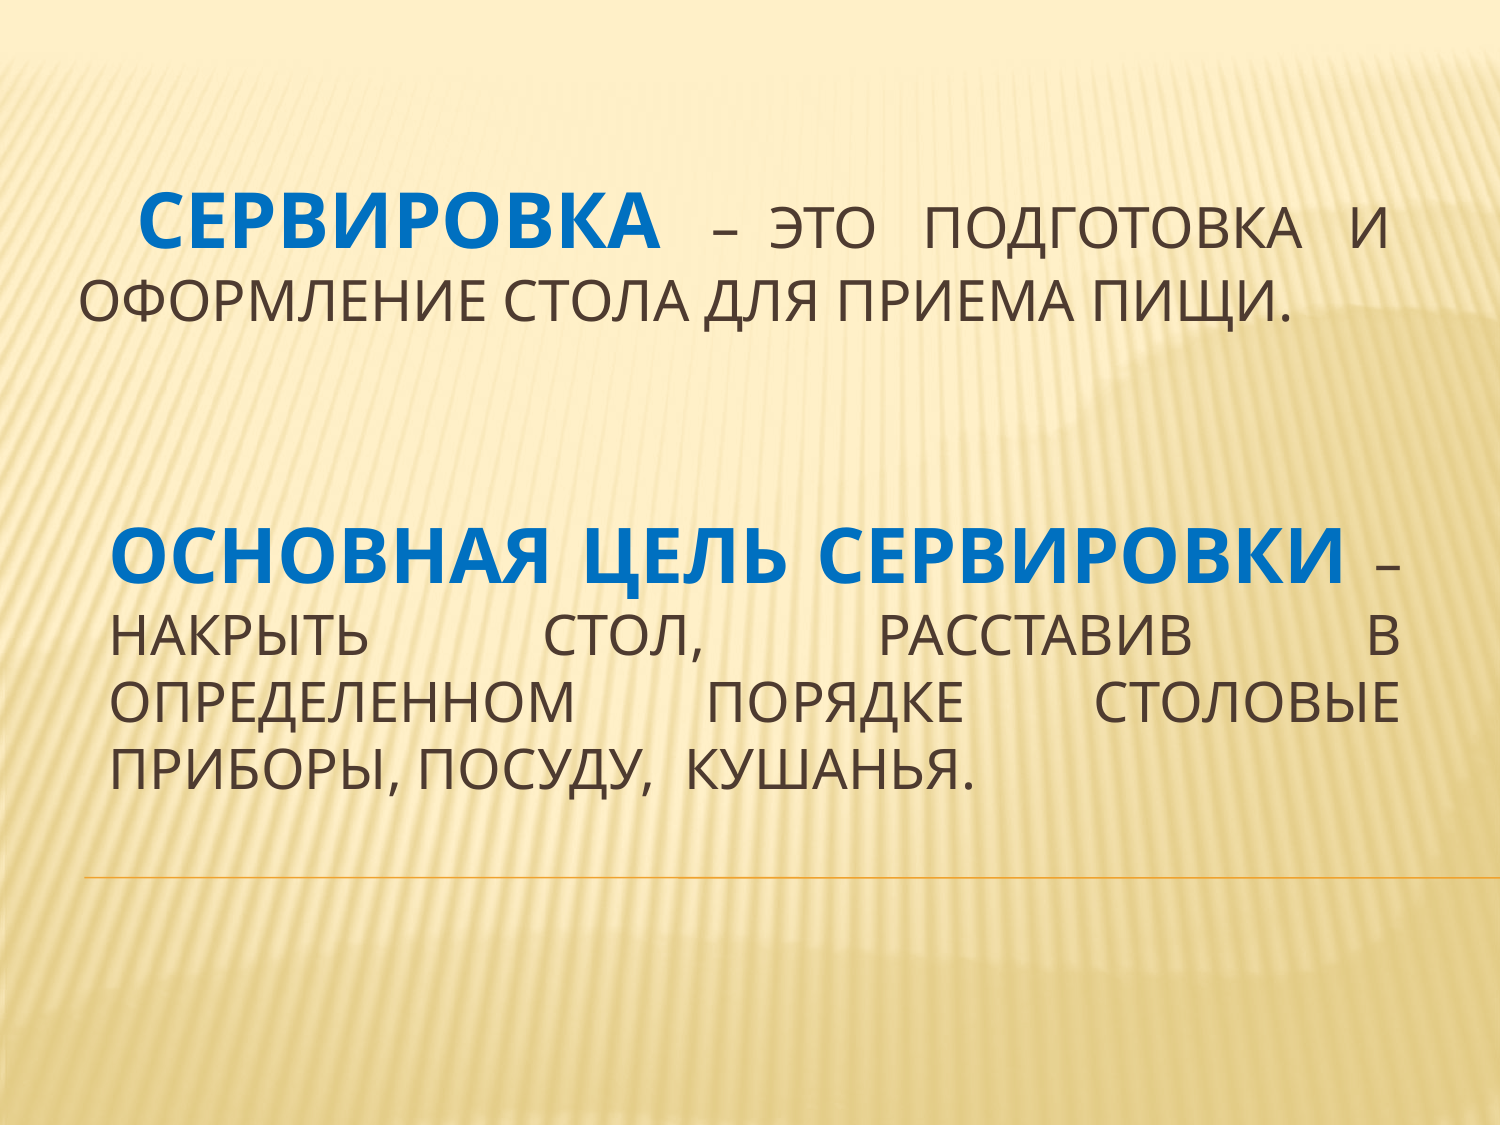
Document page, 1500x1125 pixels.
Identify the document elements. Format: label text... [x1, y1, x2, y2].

title Сервировка – это подготовка и оформление стола для приема пищи. [62, 164, 1450, 481]
subtitle Основная цель сервировки – накрыть стол, расставив в определенном порядке столовые приборы, посуду, кушанья. [93, 492, 1418, 809]
